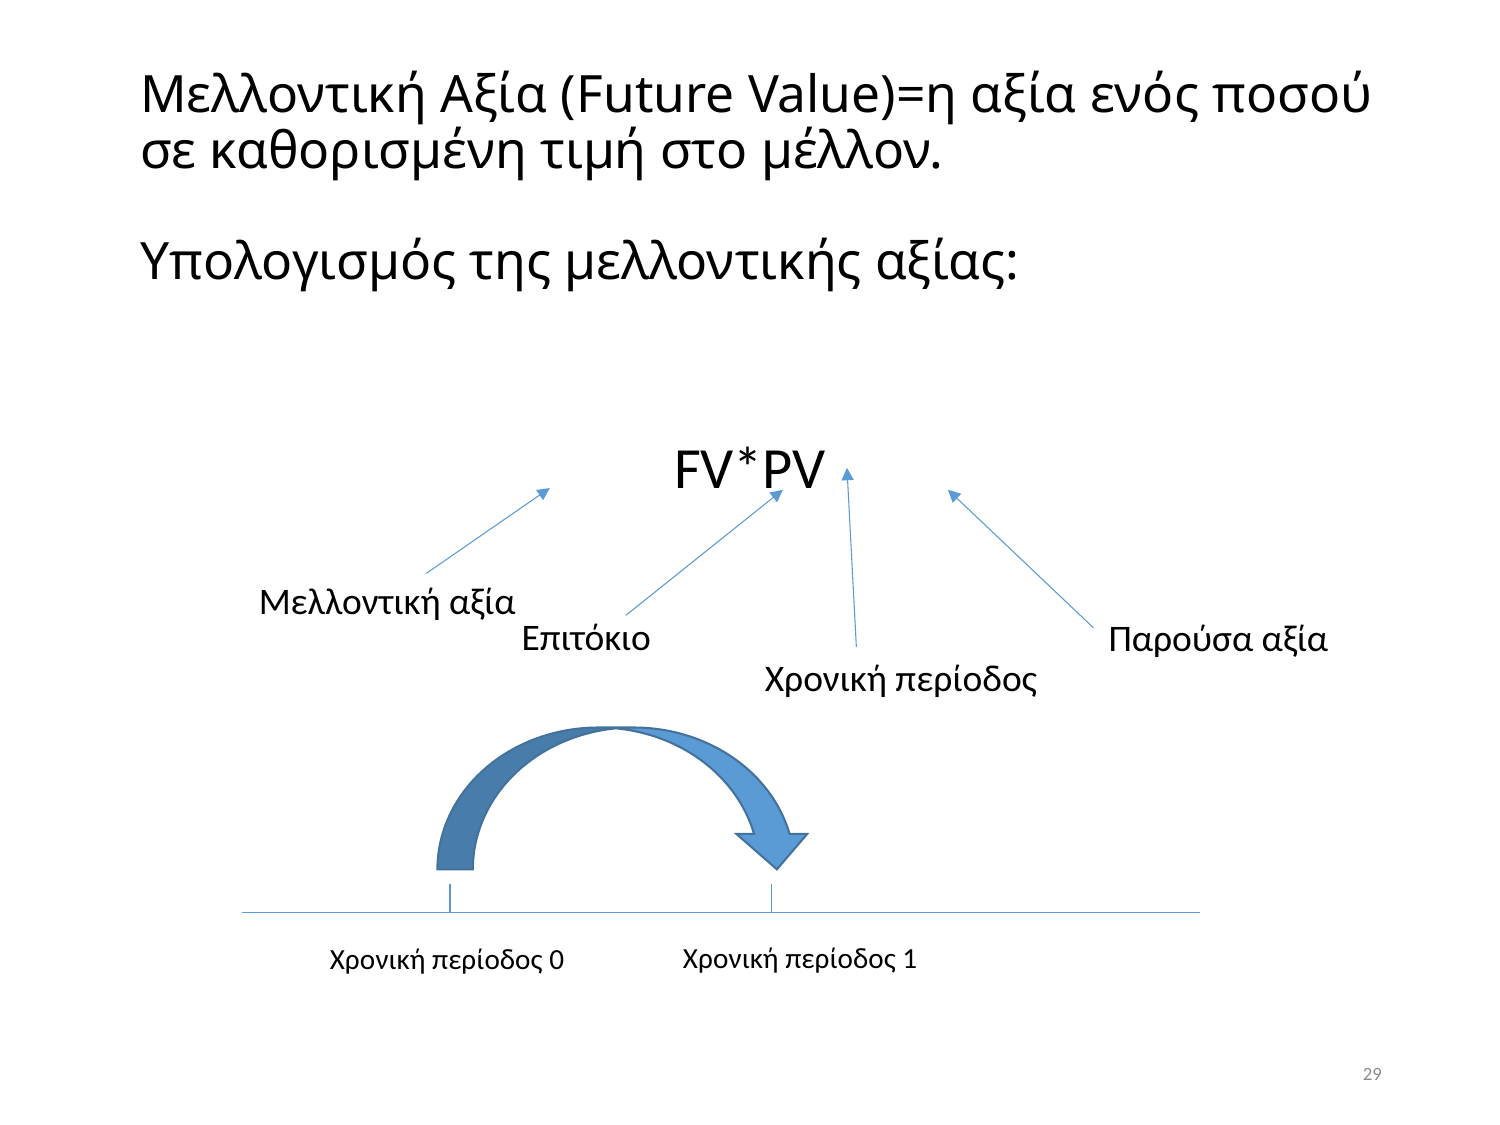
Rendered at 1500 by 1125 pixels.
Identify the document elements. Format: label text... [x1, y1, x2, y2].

text_box Επιτόκιο [506, 605, 667, 666]
slide_number 29 [1059, 1042, 1397, 1103]
title Μελλοντική Αξία (Future Value)=η αξία ενός ποσού σε καθορισμένη τιμή στο μέλλον. Υπολογισμός της μελλοντικής αξίας: [125, 59, 1419, 300]
text_box Χρονική περίοδος [750, 646, 1053, 707]
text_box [625, 489, 783, 616]
text_box Χρονική περίοδος 0 [314, 933, 580, 983]
text_box Παρούσα αξία [1093, 607, 1344, 667]
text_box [426, 487, 550, 574]
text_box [947, 489, 1094, 628]
text_box Χρονική περίοδος 1 [668, 931, 933, 982]
text_box [124, 777, 1419, 991]
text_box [846, 467, 857, 647]
text_box [436, 726, 810, 871]
text_box Μελλοντική αξία [243, 569, 531, 630]
